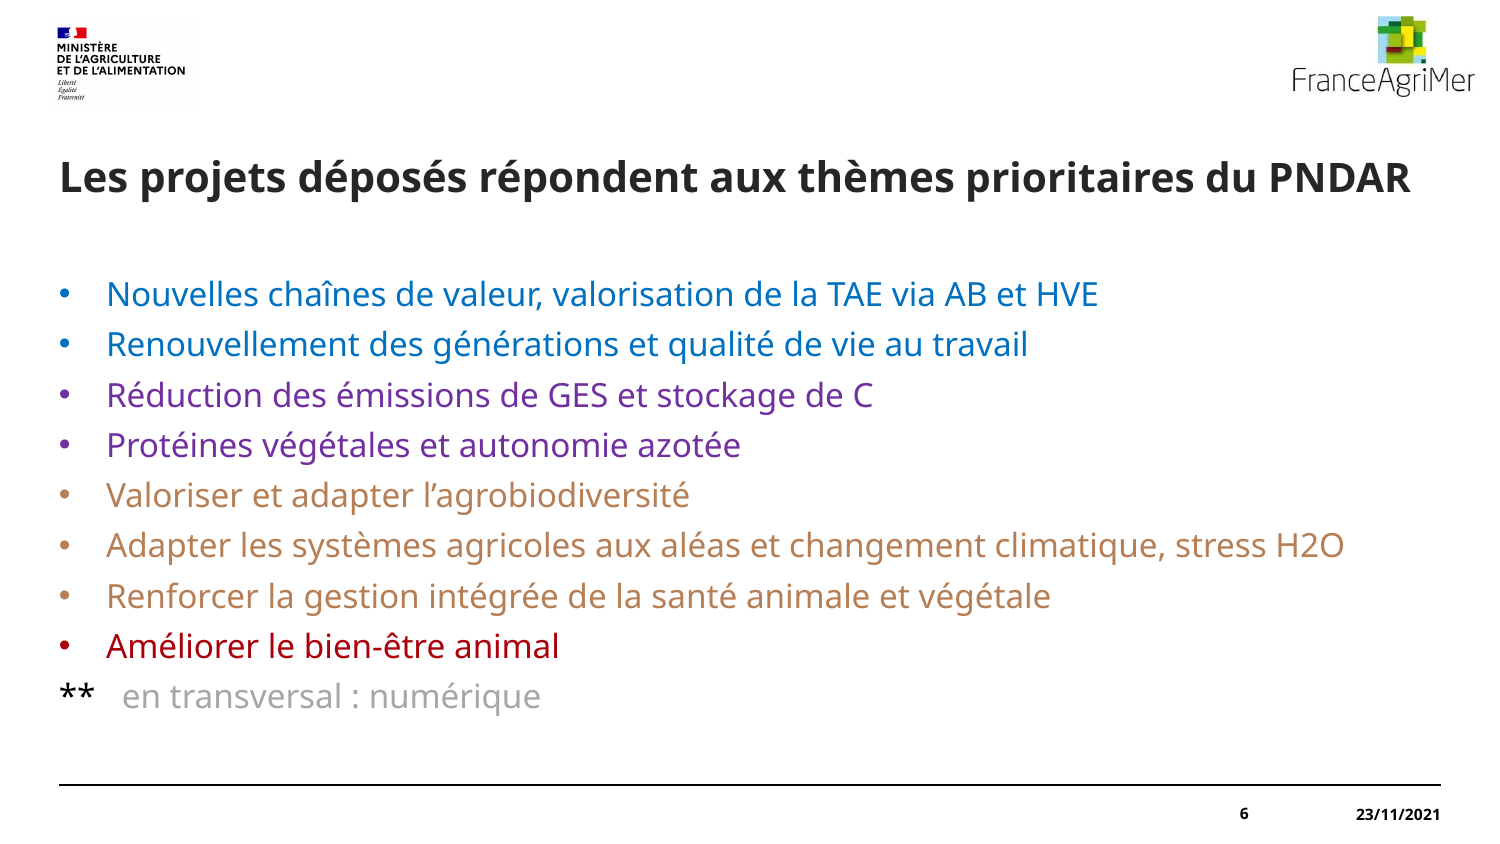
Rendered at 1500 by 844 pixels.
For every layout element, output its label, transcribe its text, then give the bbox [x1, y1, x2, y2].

title Les projets déposés répondent aux thèmes prioritaires du PNDAR [59, 121, 1441, 240]
picture [47, 17, 195, 110]
slide_number 6 [1027, 784, 1249, 844]
list Nouvelles chaînes de valeur, valorisation de la TAE via AB et HVE Renouvellement des générations et qualité de vie au travail Réduction des émissions de GES et stockage de C Protéines végétales et autonomie azotée Valoriser et adapter l’agrobiodiversité Adapter les systèmes agricoles aux aléas et changement climatique, stress H2O Renforcer la gestion intégrée de la santé animale et végétale Améliorer le bien-être animal ** en transversal : numérique [59, 273, 1441, 785]
picture [1293, 15, 1475, 97]
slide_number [1249, 785, 1441, 844]
